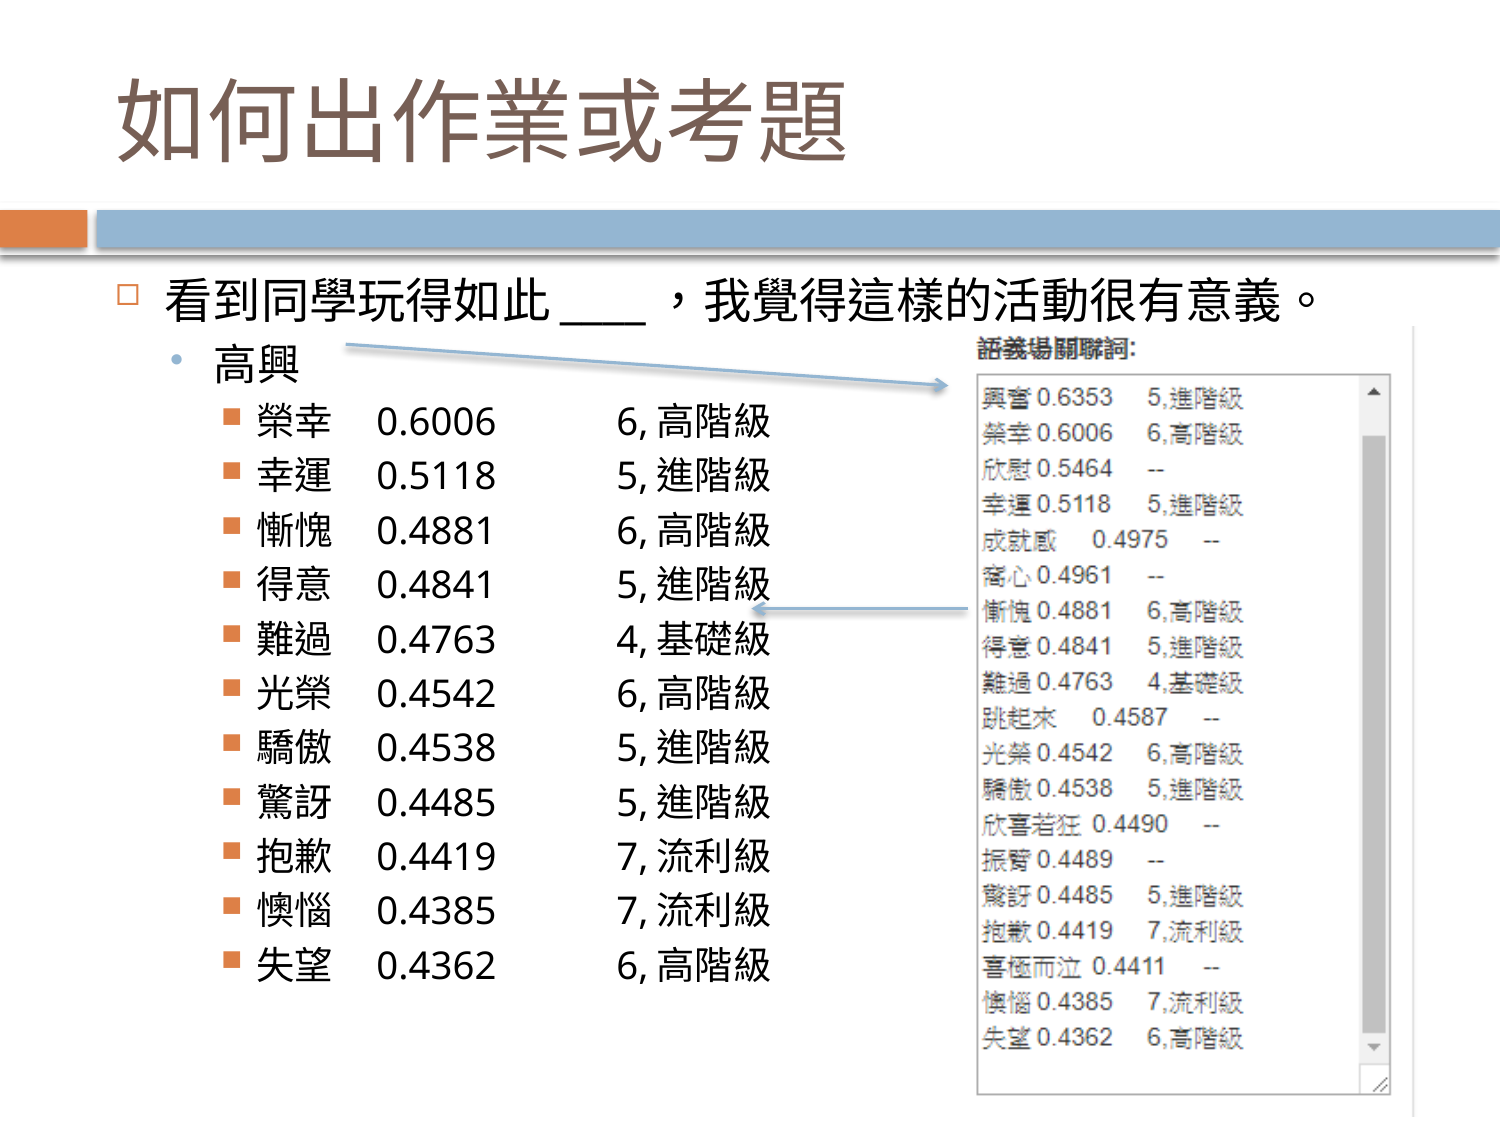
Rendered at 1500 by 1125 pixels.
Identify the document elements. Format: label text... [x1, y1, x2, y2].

list 看到同學玩得如此____，我覺得這樣的活動很有意義。 高興 榮幸 0.6006 6,高階級 幸運 0.5118 5,進階級 慚愧 0.4881 6,高階級 得意 0.4841 5,進階級 難過 0.4763 4,基礎級 光榮 0.4542 6,高階級 驕傲 0.4538 5,進階級 驚訝 0.4485 5,進階級 抱歉 0.4419 7,流利級 懊惱 0.4385 7,流利級 失望 0.4362 6,高階級 [100, 262, 1438, 1000]
picture [967, 325, 1418, 1117]
title 如何出作業或考題 [100, 37, 1438, 200]
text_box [345, 343, 949, 386]
